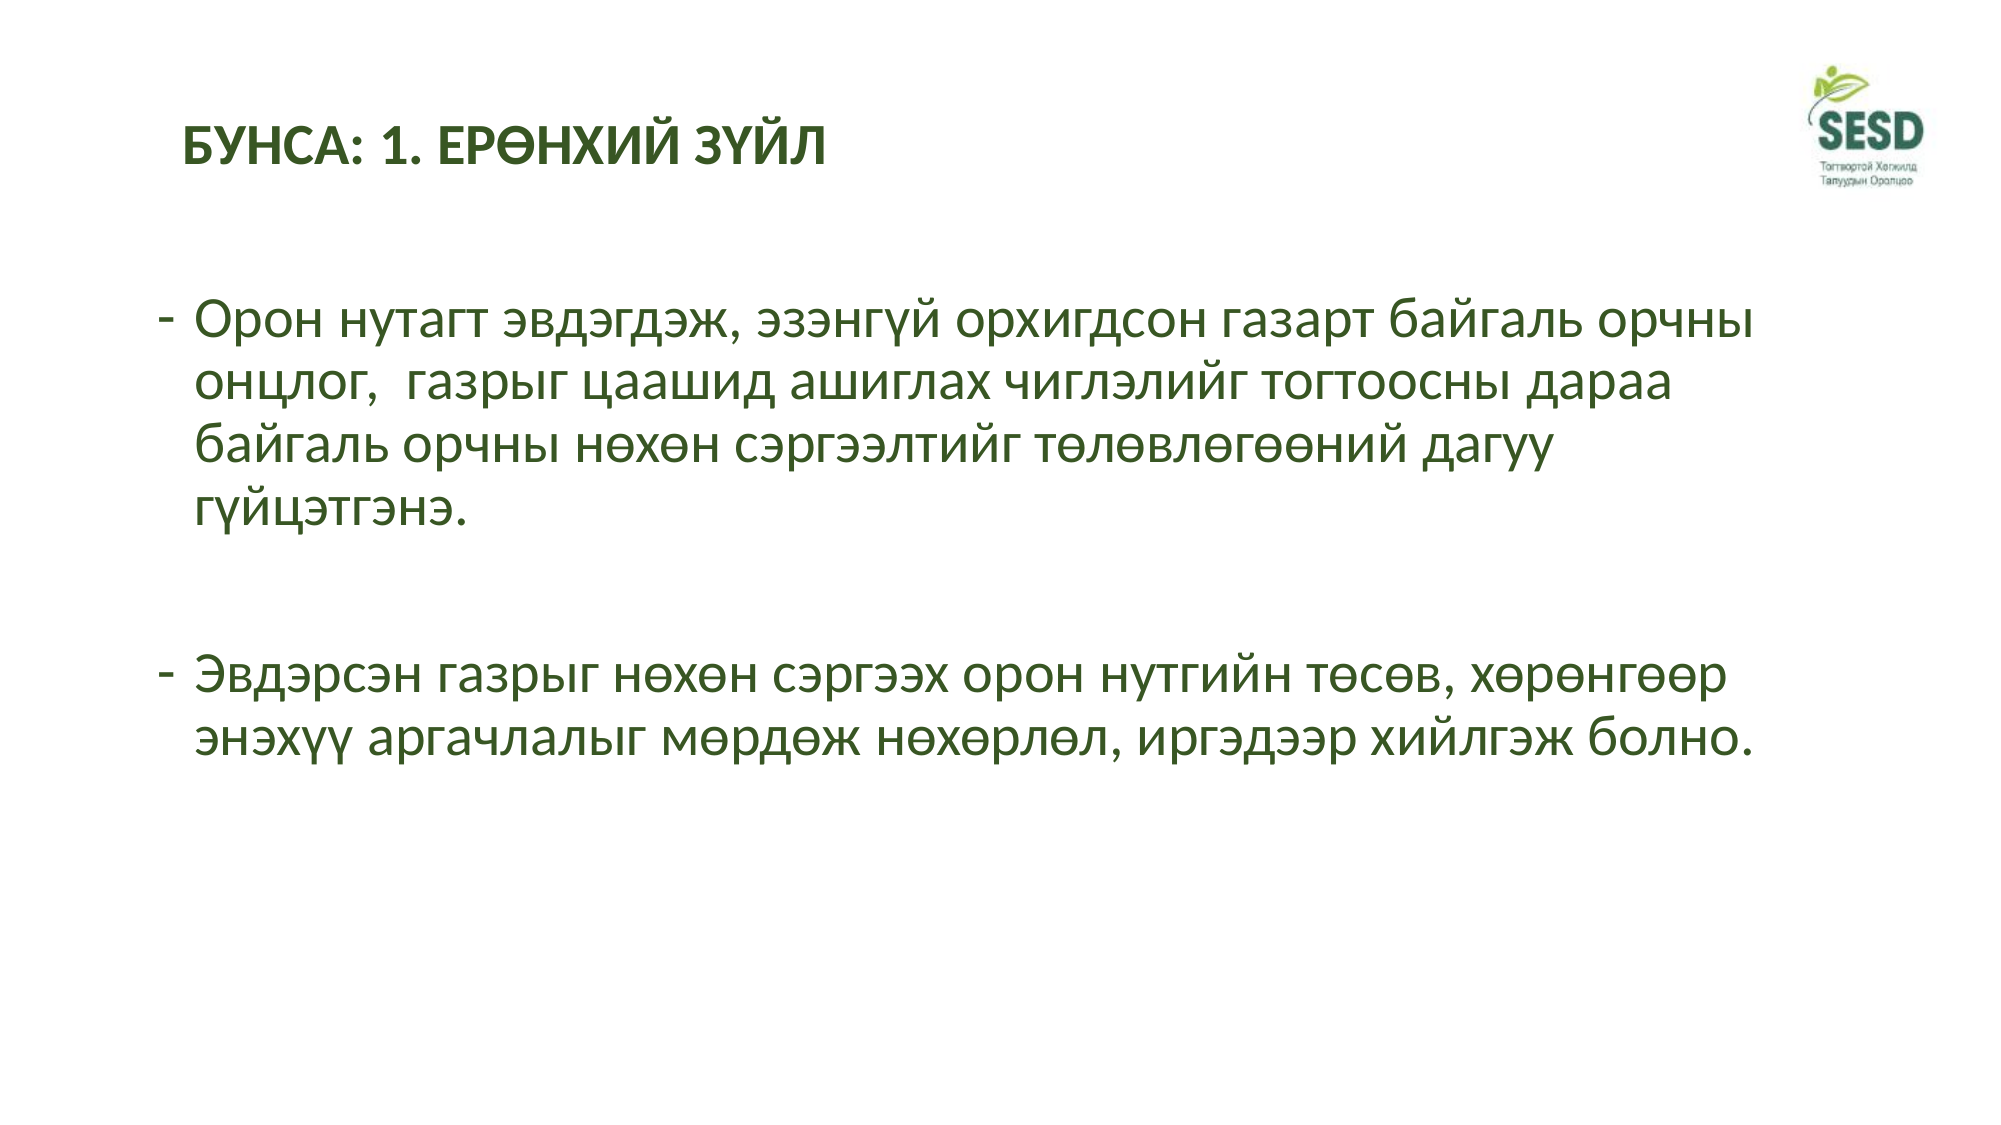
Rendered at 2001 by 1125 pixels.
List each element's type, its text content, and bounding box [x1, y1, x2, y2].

list Орон нутагт эвдэгдэж, эзэнгүй орхигдсон газарт байгаль орчны онцлог, газрыг цаашид ашиглах чиглэлийг тогтоосны дараа байгаль орчны нөхөн сэргээлтийг төлөвлөгөөний дагуу гүйцэтгэнэ. Эвдэрсэн газрыг нөхөн сэргээх орон нутгийн төсөв, хөрөнгөөр энэхүү аргачлалыг мөрдөж нөхөрлөл, иргэдээр хийлгэж болно. [141, 188, 1846, 988]
title БУНСА: 1. ЕРӨНХИЙ ЗҮЙЛ [167, 40, 1754, 188]
picture [1754, 18, 1987, 251]
